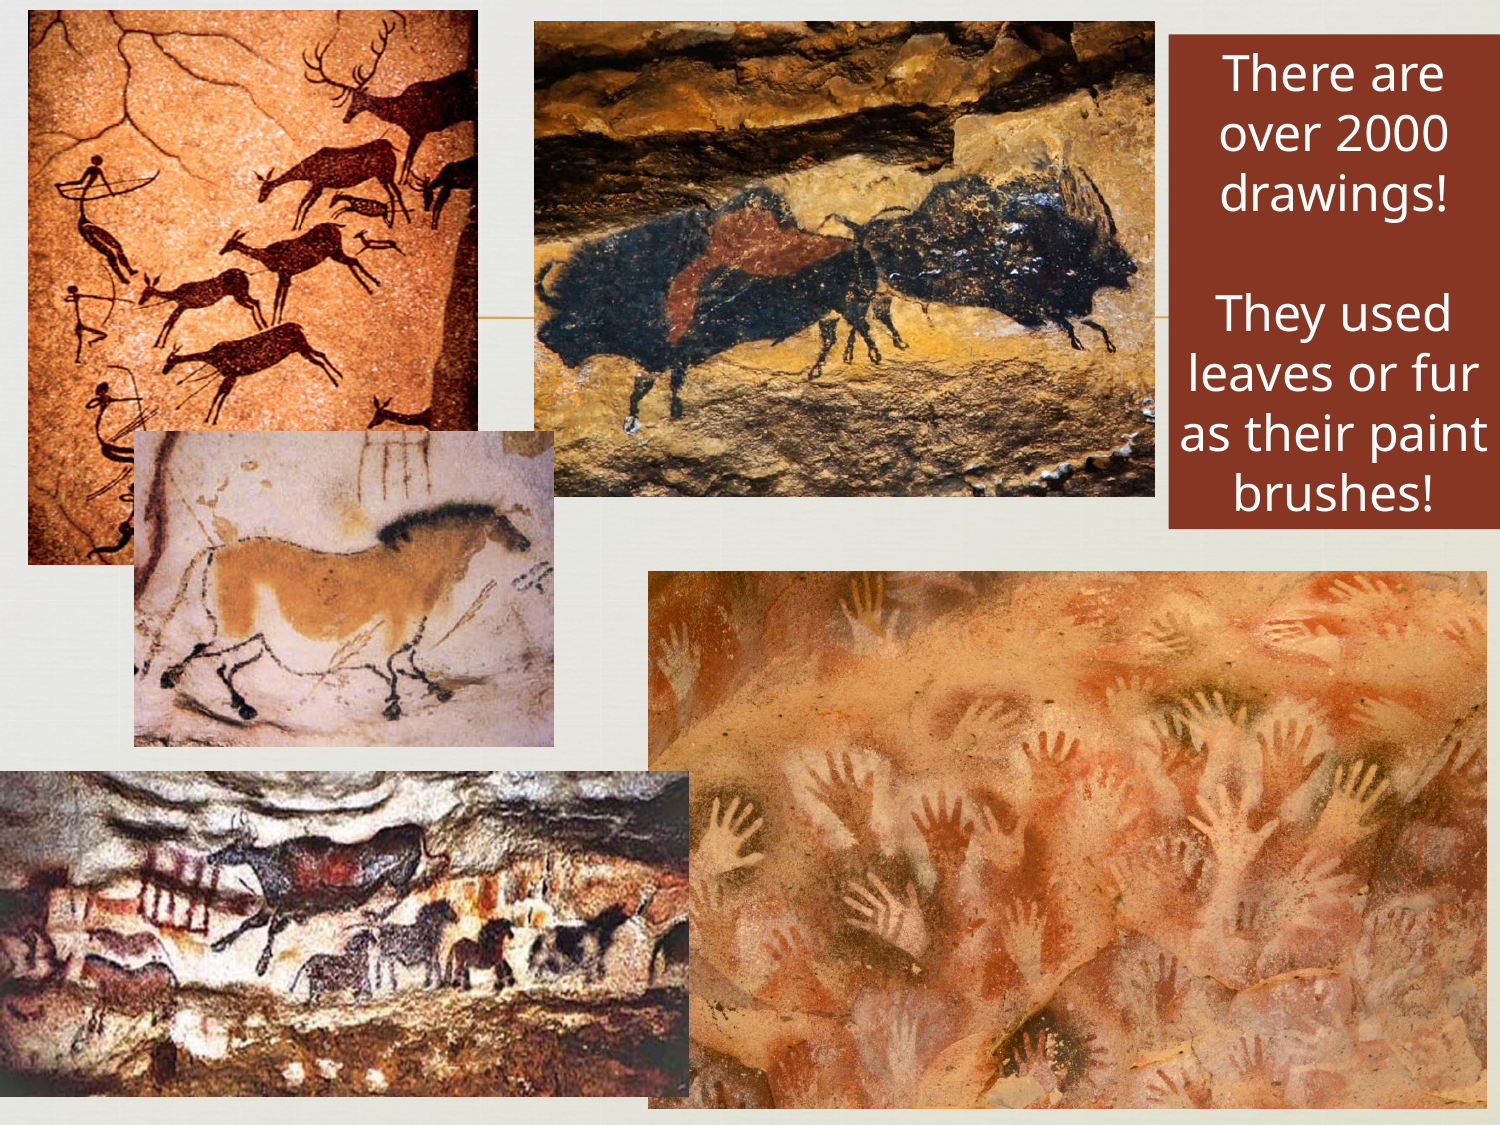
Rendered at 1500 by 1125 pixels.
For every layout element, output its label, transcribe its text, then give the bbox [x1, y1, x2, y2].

picture [27, 10, 1156, 747]
text_box There are over 2000 drawings! They used leaves or fur as their paint brushes! [1168, 34, 1500, 530]
picture [0, 571, 1487, 1110]
